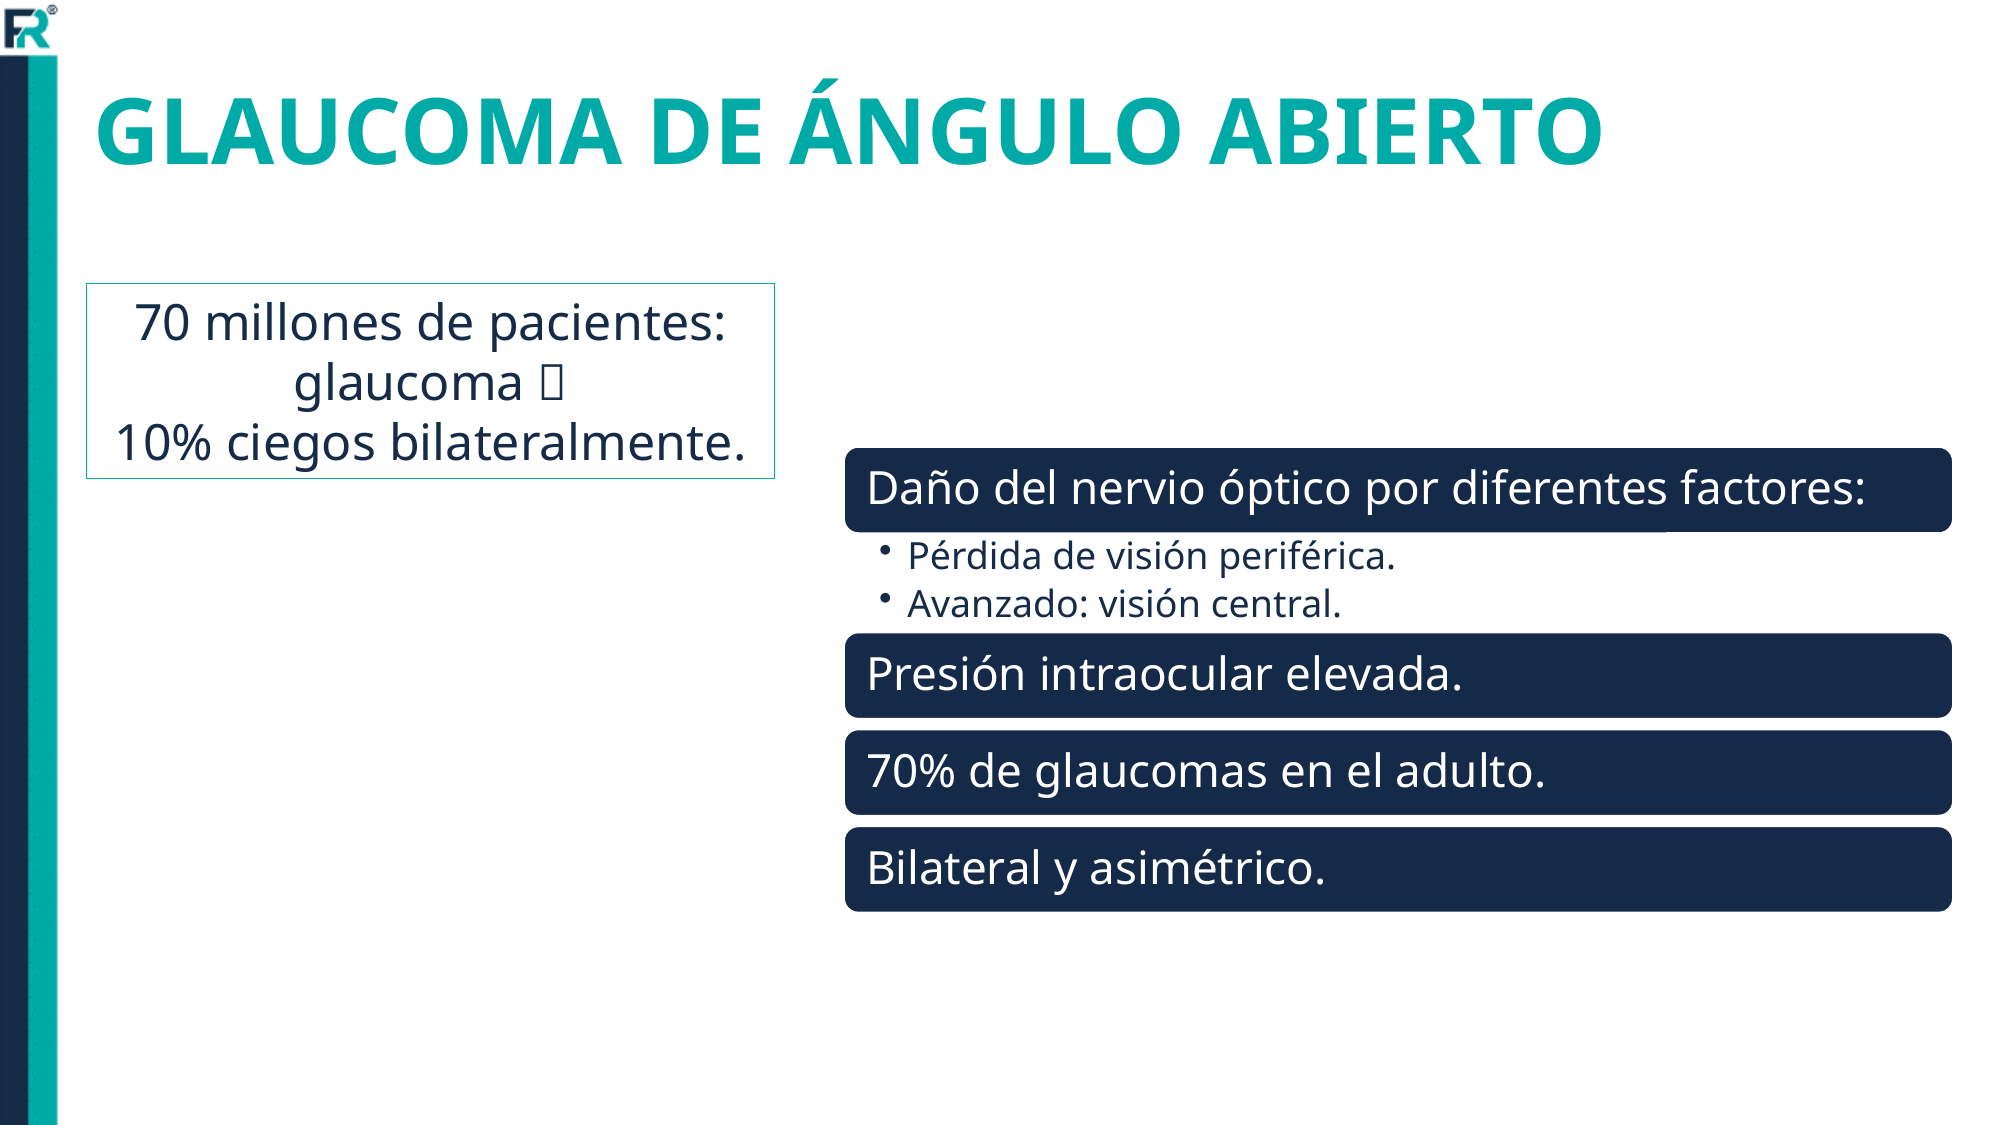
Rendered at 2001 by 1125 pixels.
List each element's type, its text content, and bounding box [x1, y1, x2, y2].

title GLAUCOMA DE ÁNGULO ABIERTO [78, 26, 1804, 244]
text_box 70 millones de pacientes: glaucoma  10% ciegos bilateralmente. [86, 283, 775, 479]
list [843, 322, 1954, 1037]
picture [0, 0, 2001, 1125]
